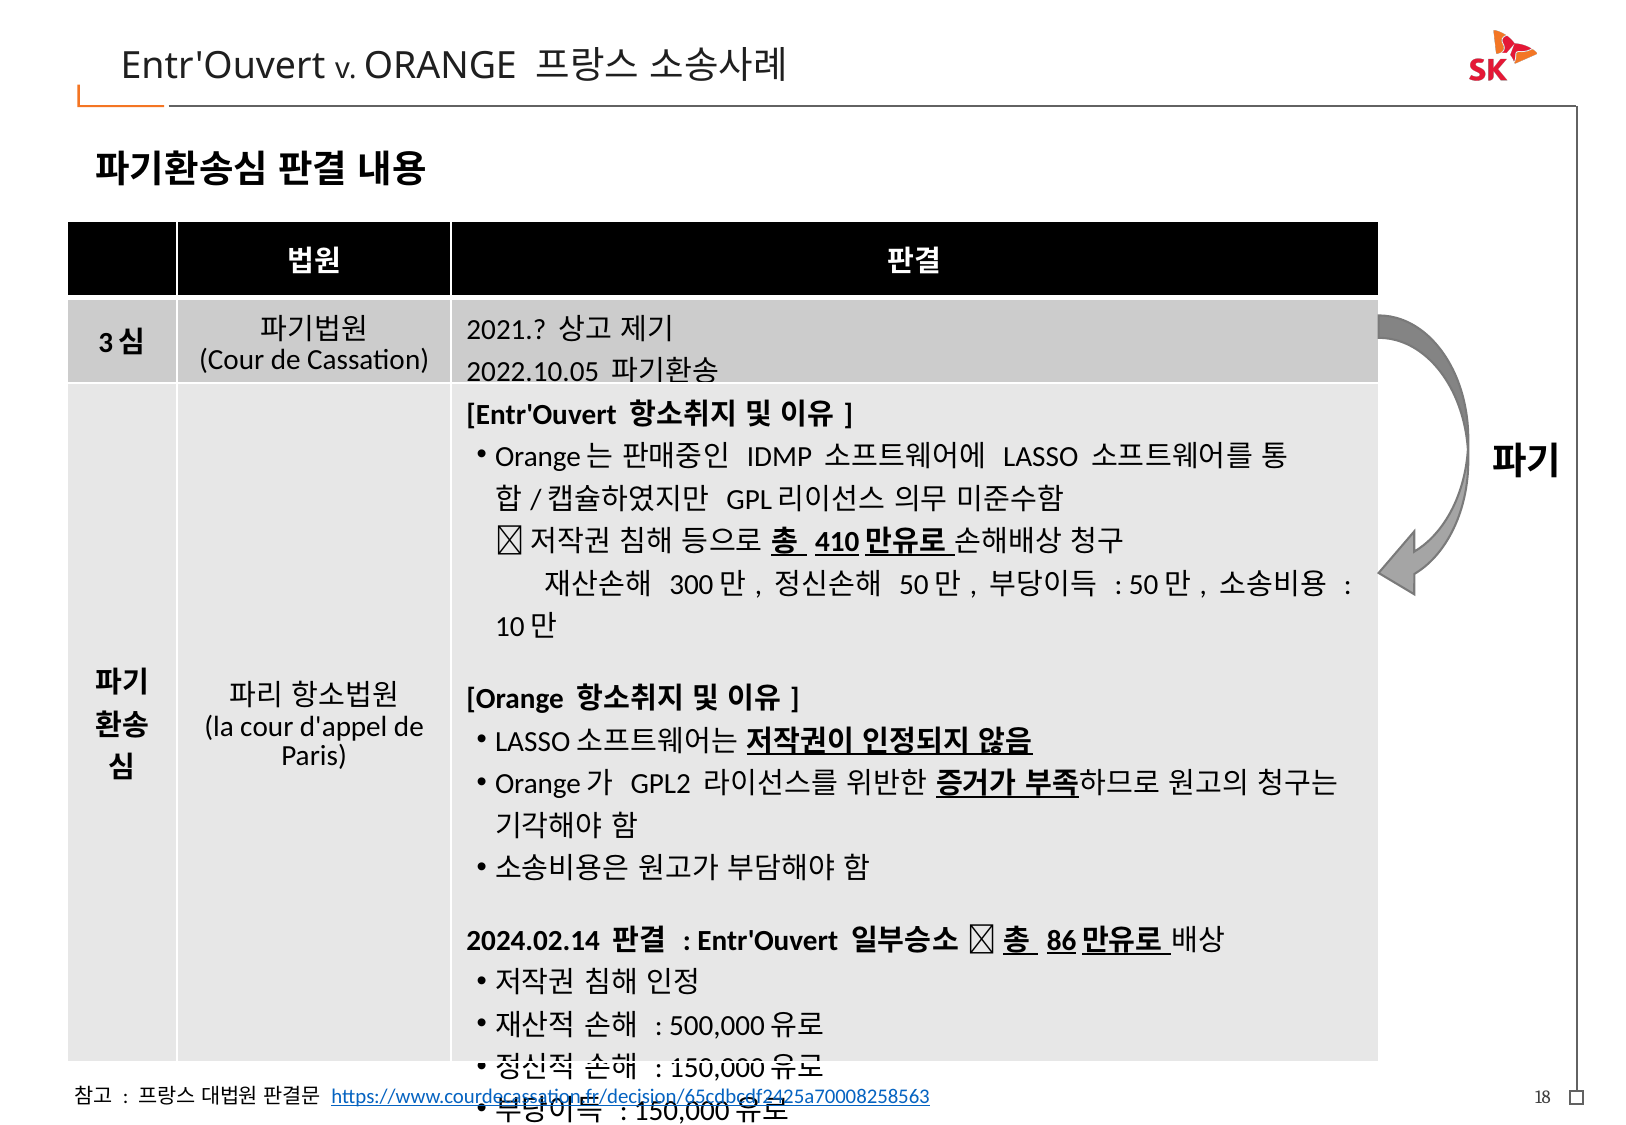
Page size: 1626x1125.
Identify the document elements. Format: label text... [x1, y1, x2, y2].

table_header 법원 [178, 222, 450, 295]
table_cell 2021.? 상고 제기 2022.10.05 파기환송 [452, 300, 1378, 382]
table_cell 3심 [68, 300, 176, 382]
table_cell [Entr'Ouvert 항소취지 및 이유] Orange는 판매중인 IDMP 소프트웨어에 LASSO 소프트웨어를 통합/캡슐하였지만 GPL리이선스 의무 미준수함  저작권 침해 등으로 총 410만유로 손해배상 청구 재산손해 300만, 정신손해 50만, 부당이득 : 50만, 소송비용 : 10만 [Orange 항소취지 및 이유] LASSO소프트웨어는 저작권이 인정되지 않음 Orange가 GPL2 라이선스를 위반한 증거가 부족하므로 원고의 청구는 기각해야 함 소송비용은 원고가 부담해야 함 2024.02.14 판결 : Entr'Ouvert 일부승소  총 86만유로 배상 저작권 침해 인정 재산적 손해 : 500,000유로 정신적 손해 : 150,000유로 부당이득 : 150,000유로 소송비용 : 60,000유로 지급 [452, 384, 1378, 1061]
text_box Entr'Ouvert v. ORANGE 프랑스 소송사례 [105, 33, 803, 94]
table_cell 파기환송심 [68, 384, 176, 1061]
table_cell 파기법원 (Cour de Cassation) [178, 300, 450, 382]
table_cell 파리 항소법원 (la cour d'appel de Paris) [178, 384, 450, 1061]
text_box [1377, 314, 1470, 597]
picture [1469, 30, 1537, 81]
table_header [68, 222, 176, 295]
text_box 파기환송심 판결 내용 [80, 137, 443, 198]
text_box 파기 [1477, 429, 1577, 490]
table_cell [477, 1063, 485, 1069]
table_header 판결 [452, 222, 1378, 295]
text_box 참고 : 프랑스 대법원 판결문 https://www.courdecassation.fr/decision/65cdbcdf2425a70008258563 [59, 1075, 1082, 1116]
